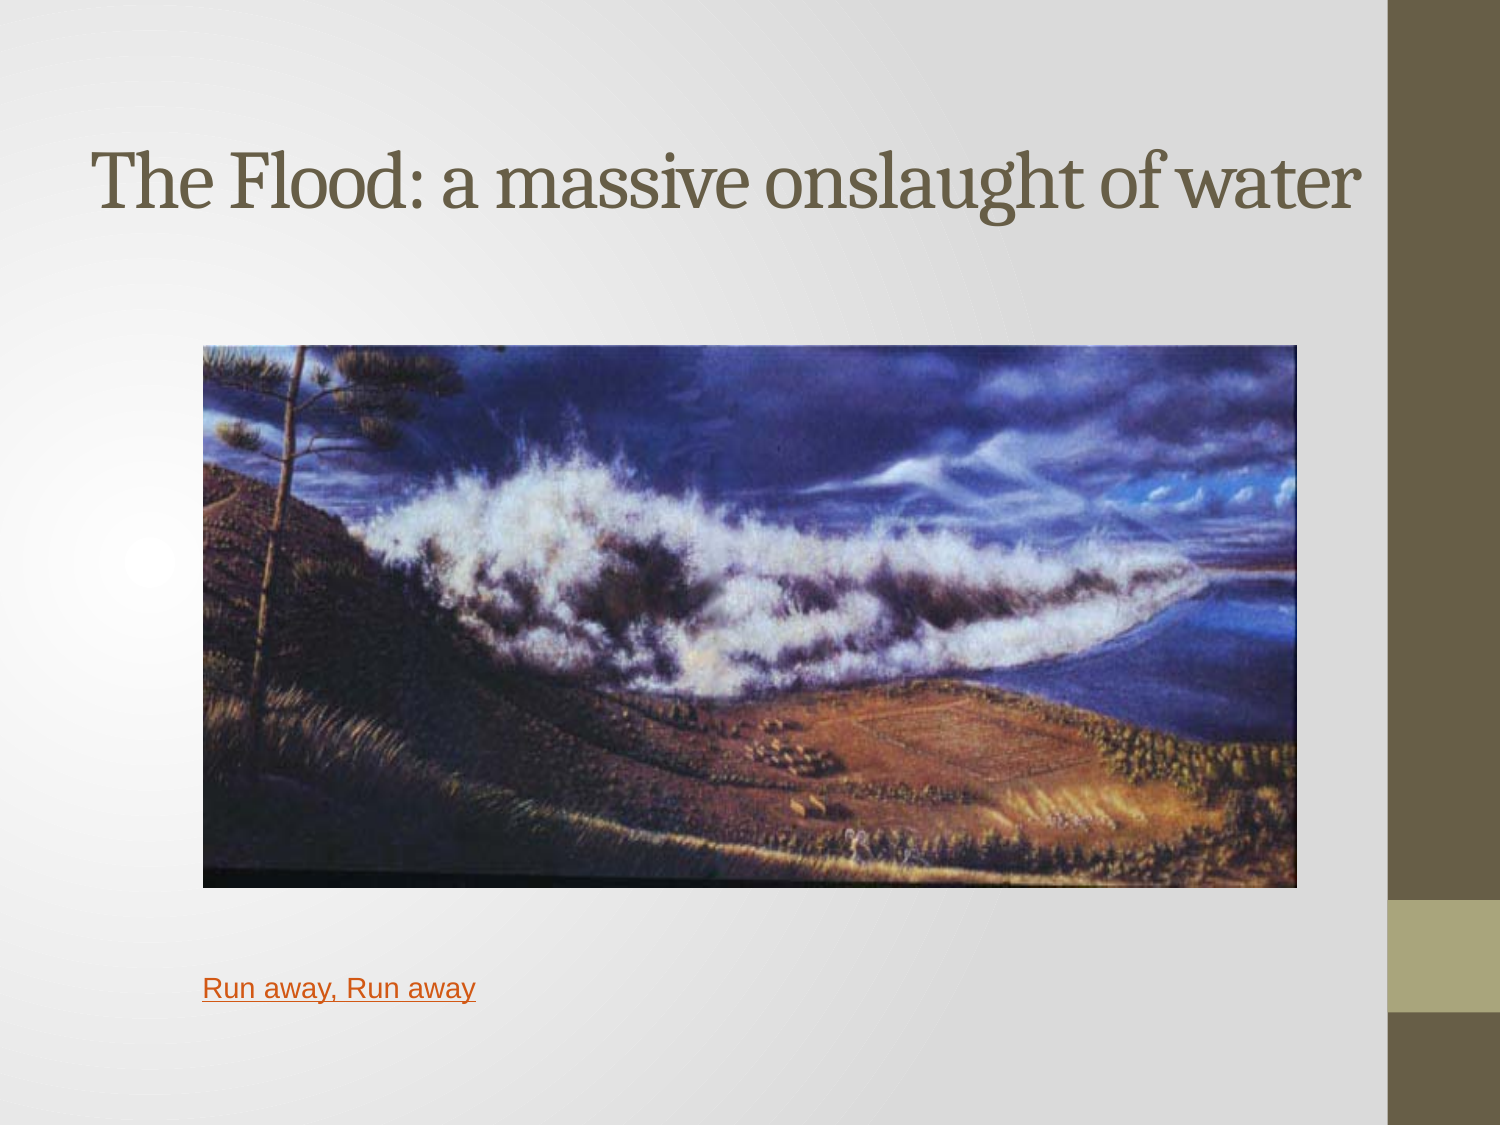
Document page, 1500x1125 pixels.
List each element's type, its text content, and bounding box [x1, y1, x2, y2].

text_box Run away, Run away [187, 962, 1125, 1013]
list [75, 262, 1325, 1050]
picture [202, 344, 1298, 888]
title The Flood: a massive onslaught of water [75, 62, 1425, 288]
